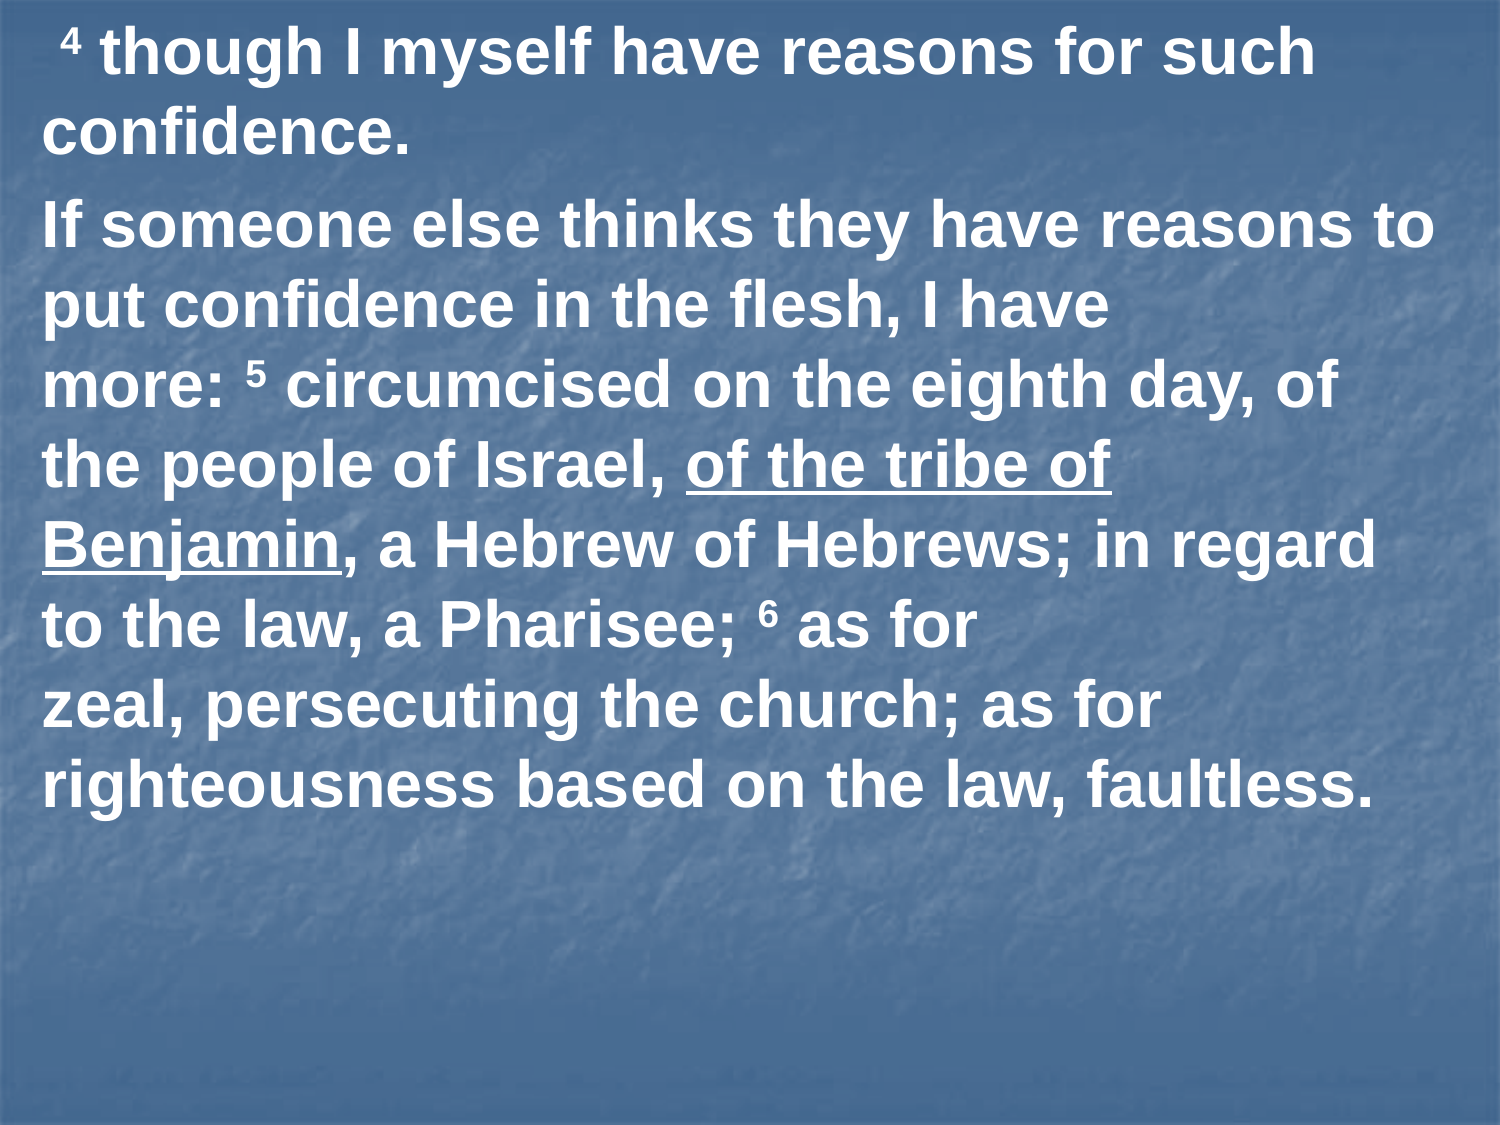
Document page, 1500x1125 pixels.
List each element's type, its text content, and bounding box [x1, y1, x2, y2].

list 4 though I myself have reasons for such confidence. If someone else thinks they have reasons to put confidence in the flesh, I have more: 5 circumcised on the eighth day, of the people of Israel, of the tribe of Benjamin, a Hebrew of Hebrews; in regard to the law, a Pharisee; 6 as for zeal, persecuting the church; as for righteousness based on the law, faultless. [0, 0, 1471, 1125]
